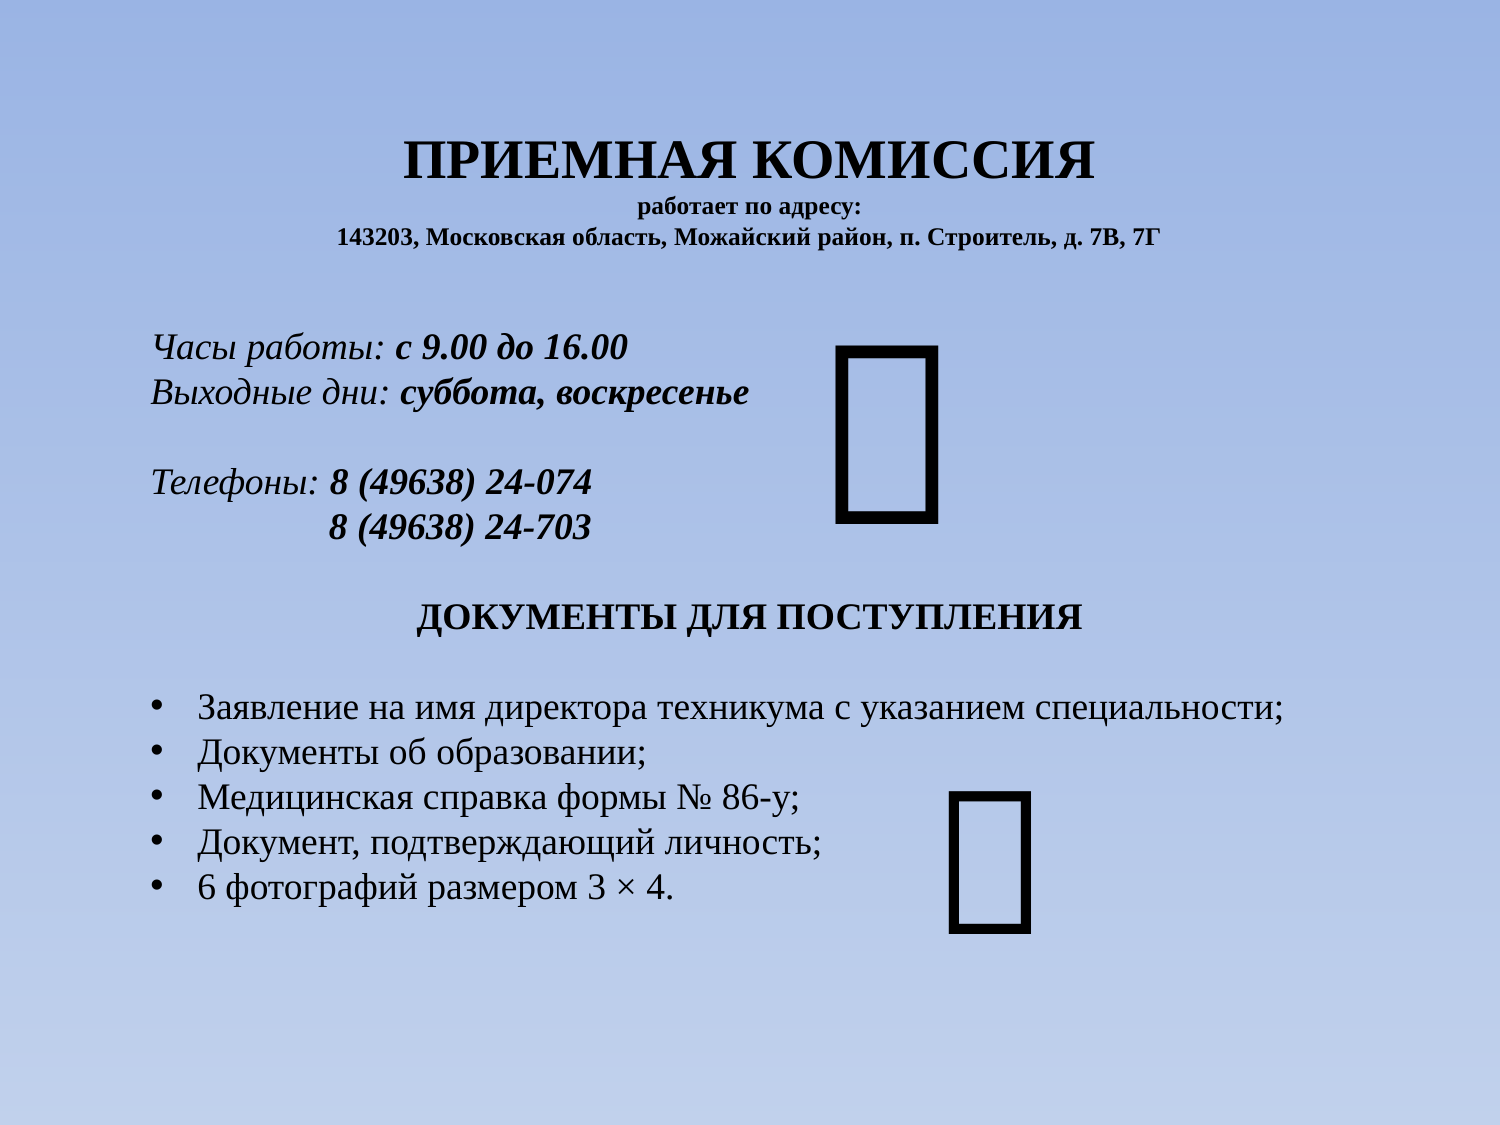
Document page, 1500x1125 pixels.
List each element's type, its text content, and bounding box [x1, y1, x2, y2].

text_box Часы работы: с 9.00 до 16.00 Выходные дни: суббота, воскресенье Телефоны: 8 (49638) 24-074 8 (49638) 24-703 ДОКУМЕНТЫ ДЛЯ ПОСТУПЛЕНИЯ Заявление на имя директора техникума с указанием специальности; Документы об образовании; Медицинская справка формы № 86-у; Документ, подтверждающий личность; 6 фотографий размером 3 × 4. [135, 314, 1365, 915]
title ПРИЕМНАЯ КОМИССИЯ работает по адресу: 143203, Московская область, Можайский район, п. Строитель, д. 7В, 7Г [75, 113, 1425, 327]
text_box  [797, 267, 1247, 582]
text_box  [915, 727, 1188, 983]
